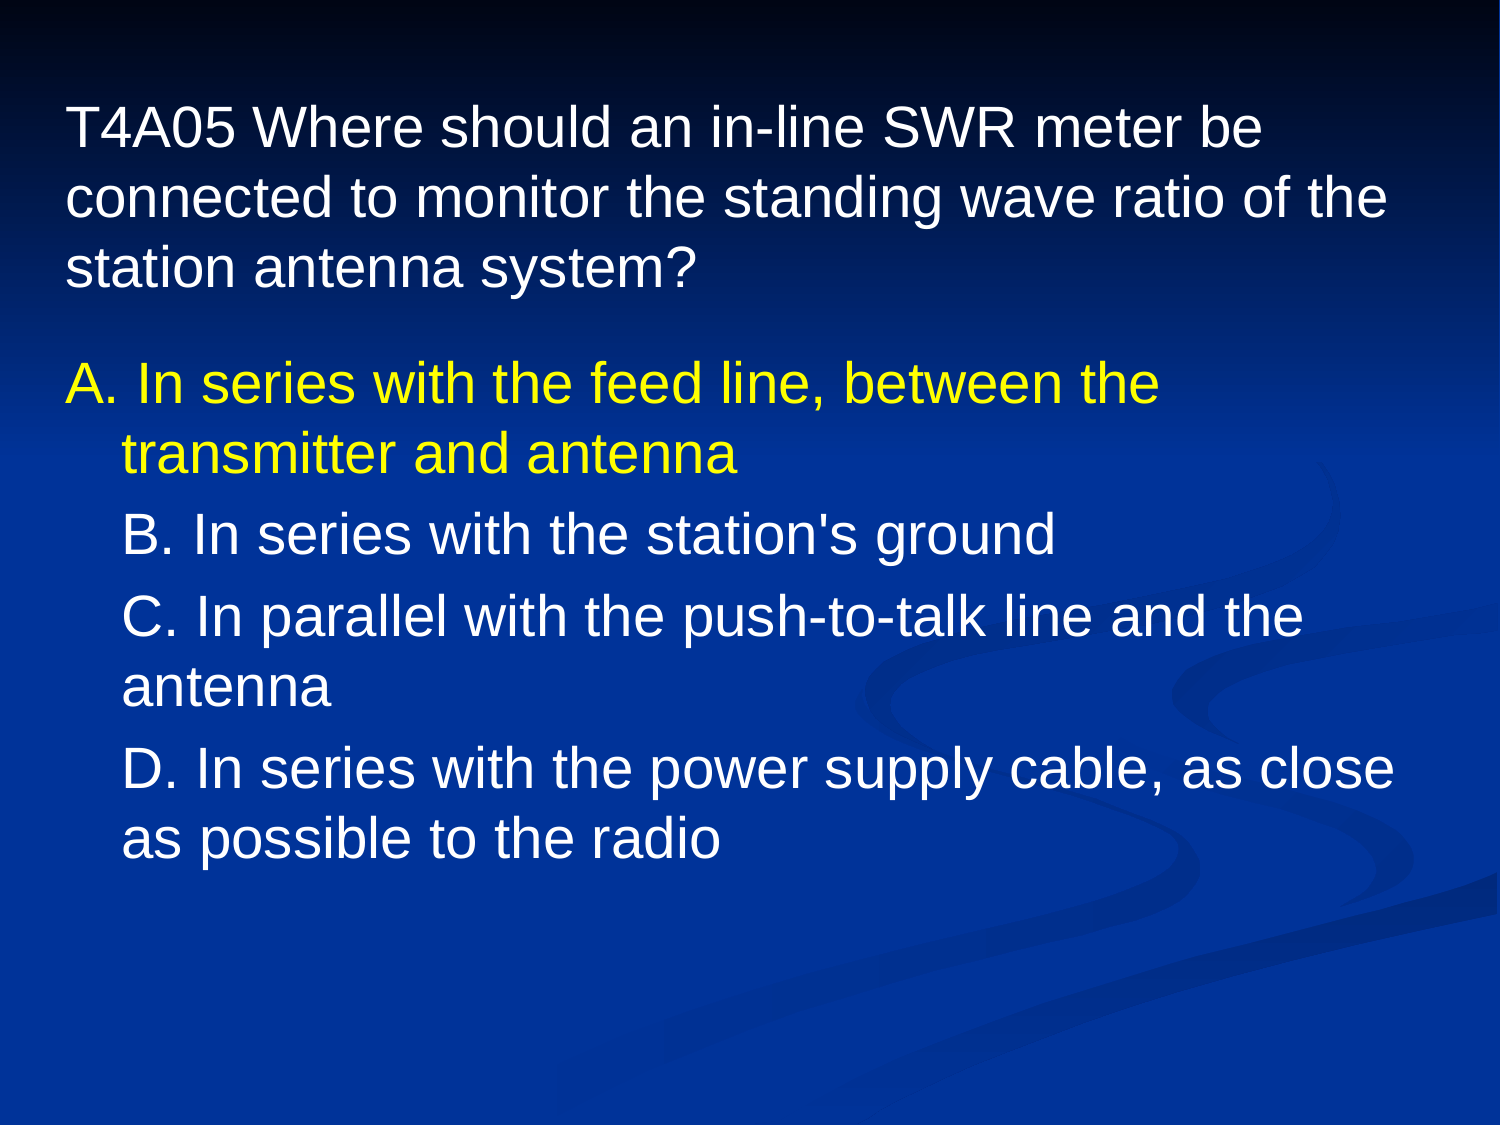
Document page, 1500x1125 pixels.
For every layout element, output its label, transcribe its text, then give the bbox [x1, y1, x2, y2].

list A. In series with the feed line, between the transmitter and antenna B. In series with the station's ground C. In parallel with the push-to-talk line and the antenna D. In series with the power supply cable, as close as possible to the radio [49, 337, 1451, 1006]
title T4A05 Where should an in-line SWR meter be connected to monitor the standing wave ratio of the station antenna system? [49, 49, 1451, 337]
